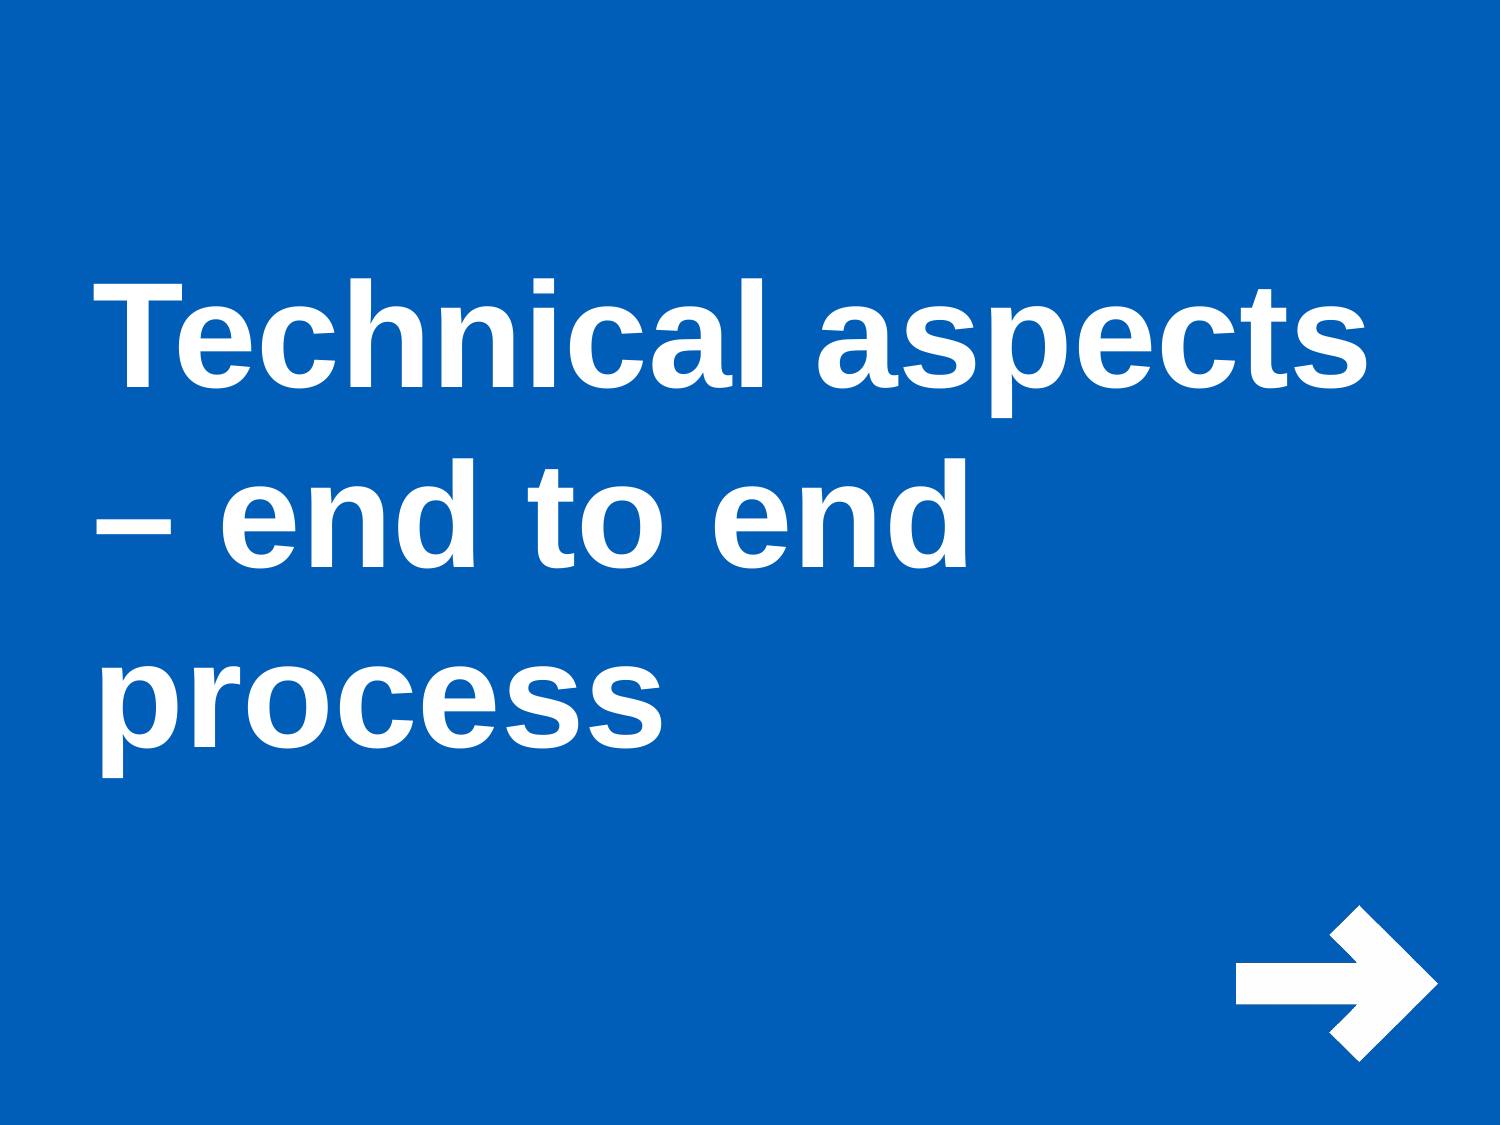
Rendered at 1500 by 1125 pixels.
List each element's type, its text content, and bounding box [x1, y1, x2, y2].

title Technical aspects – end to end process [77, 230, 1438, 825]
picture [1236, 905, 1438, 1062]
